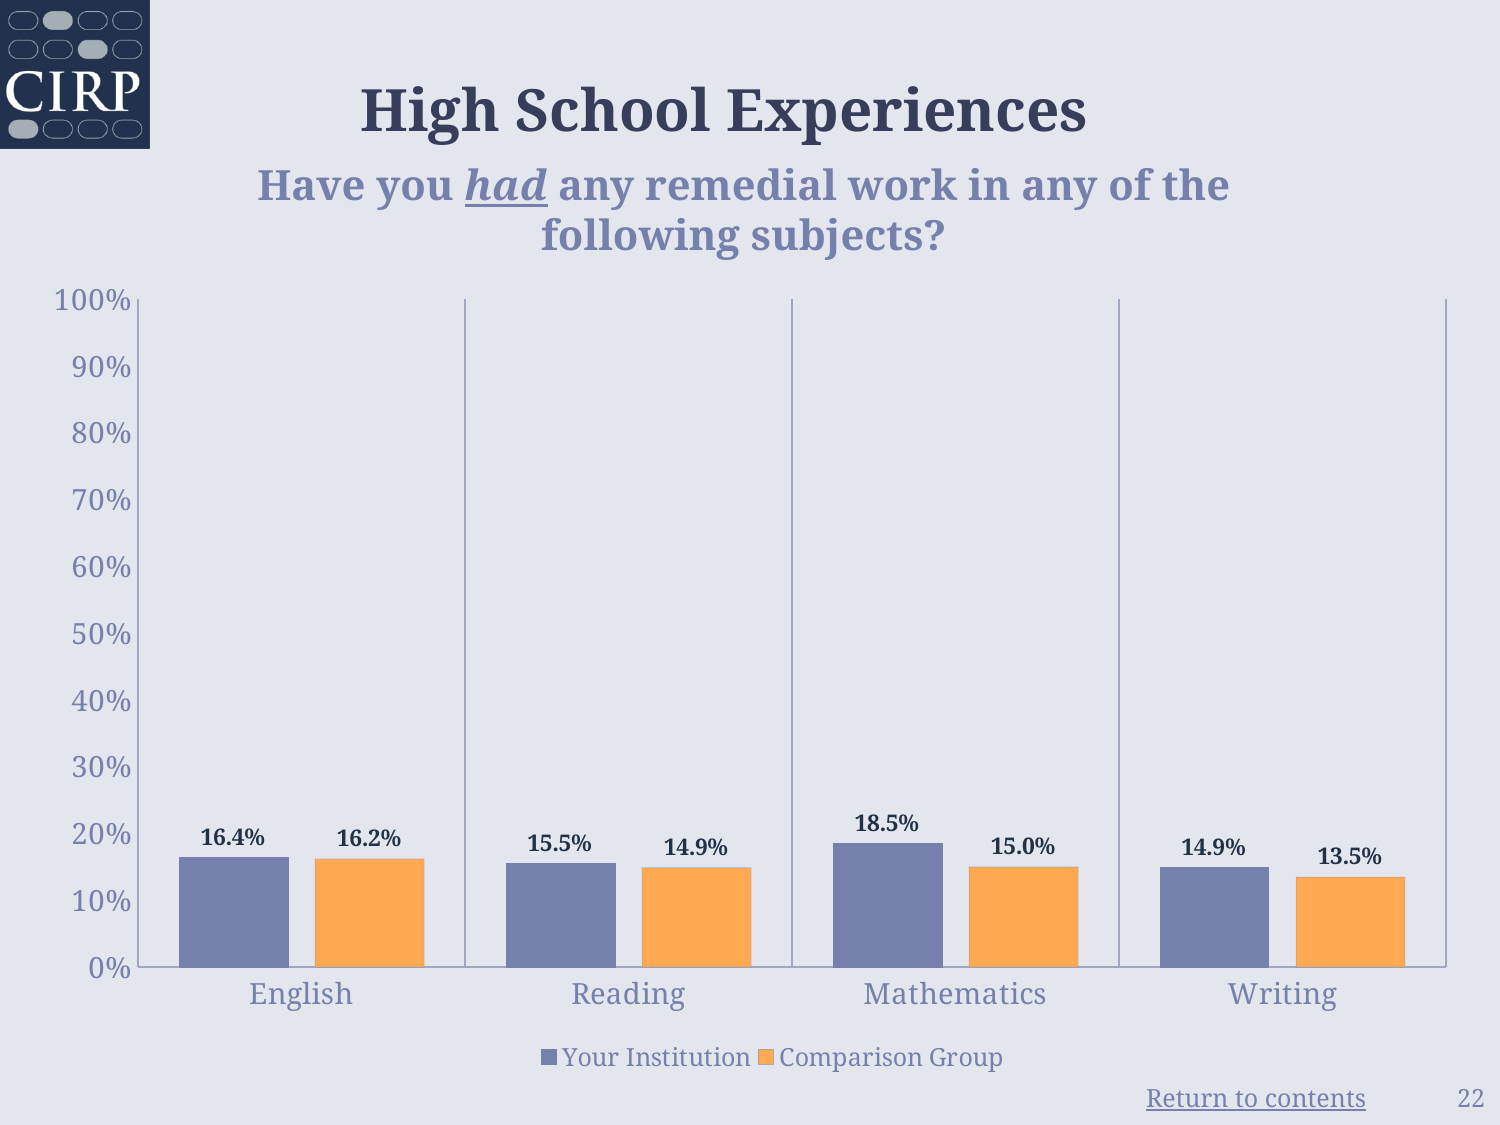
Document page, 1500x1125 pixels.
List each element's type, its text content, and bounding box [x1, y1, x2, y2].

title High School Experiences [0, 49, 1475, 151]
chart [24, 262, 1476, 1088]
picture [0, 0, 150, 49]
text_box Have you had any remedial work in any of the following subjects? [200, 151, 1288, 260]
slide_number 22 [1374, 1049, 1500, 1125]
